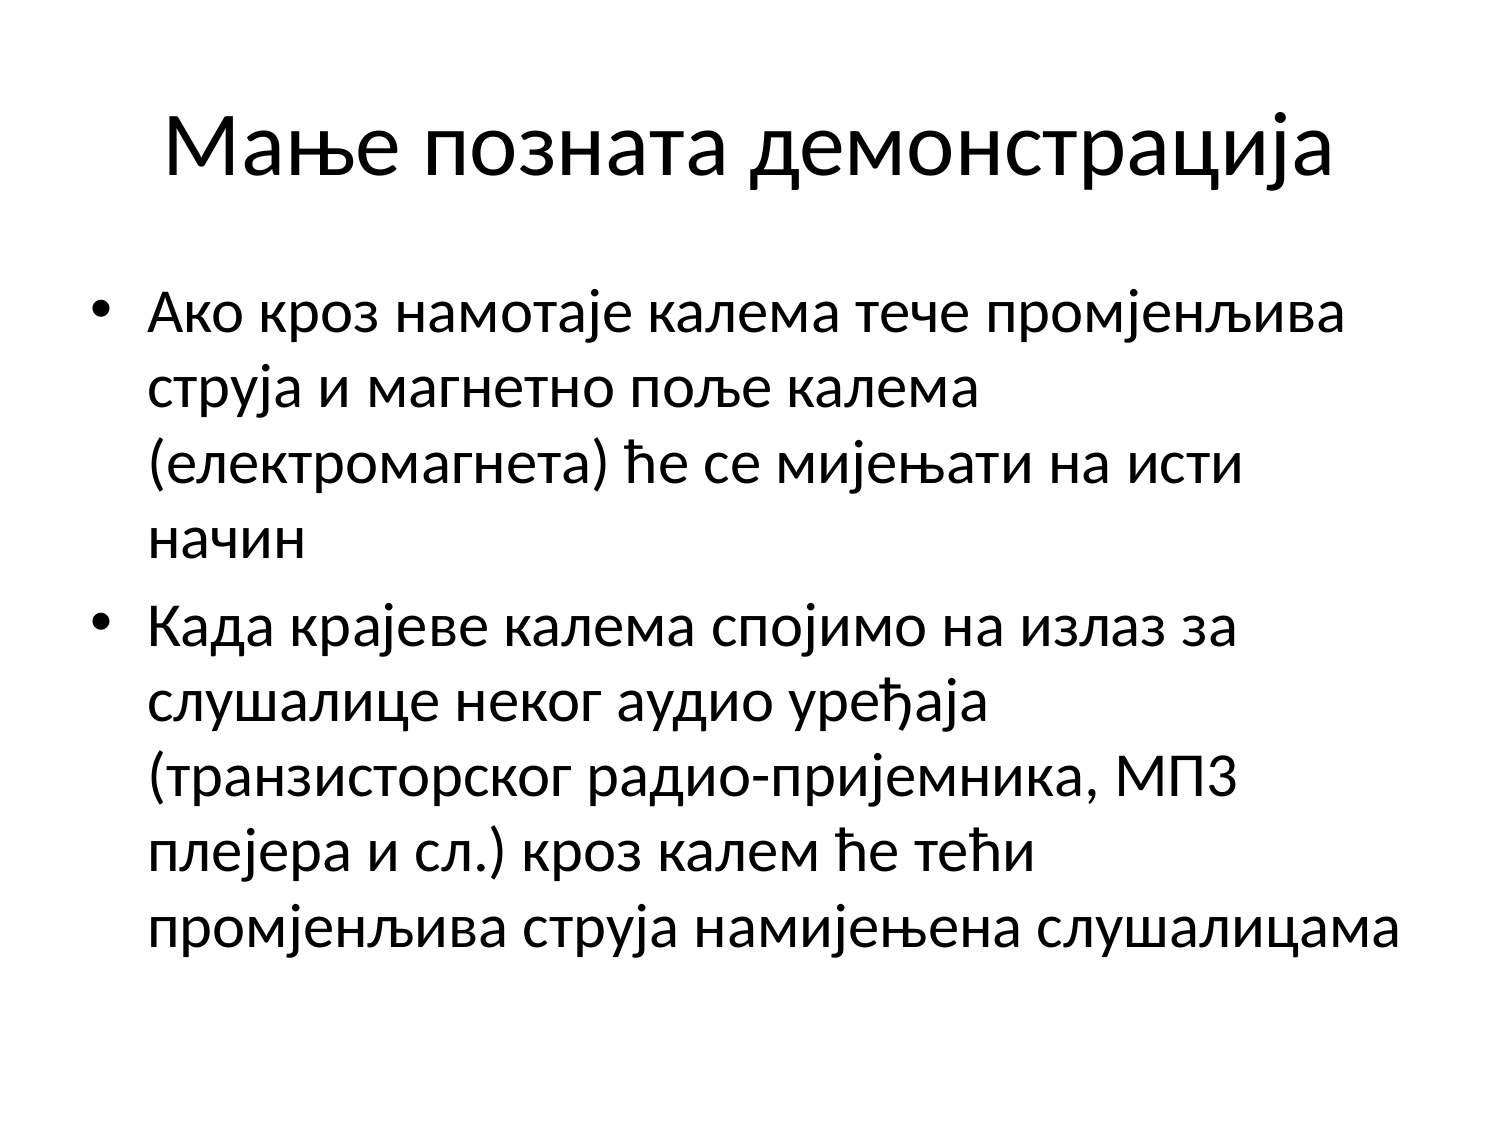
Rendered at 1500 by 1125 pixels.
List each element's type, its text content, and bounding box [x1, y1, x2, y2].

title Мање позната демонстрација [75, 45, 1425, 233]
list Ако кроз намотаје калема тече промјенљива струја и магнетно поље калема (електромагнета) ће се мијењати на исти начин Када крајеве калема спојимо на излаз за слушалице неког аудио уређаја (транзисторског радио-пријемника, МП3 плејера и сл.) кроз калем ће тећи промјенљива струја намијењена слушалицама [75, 262, 1425, 1005]
